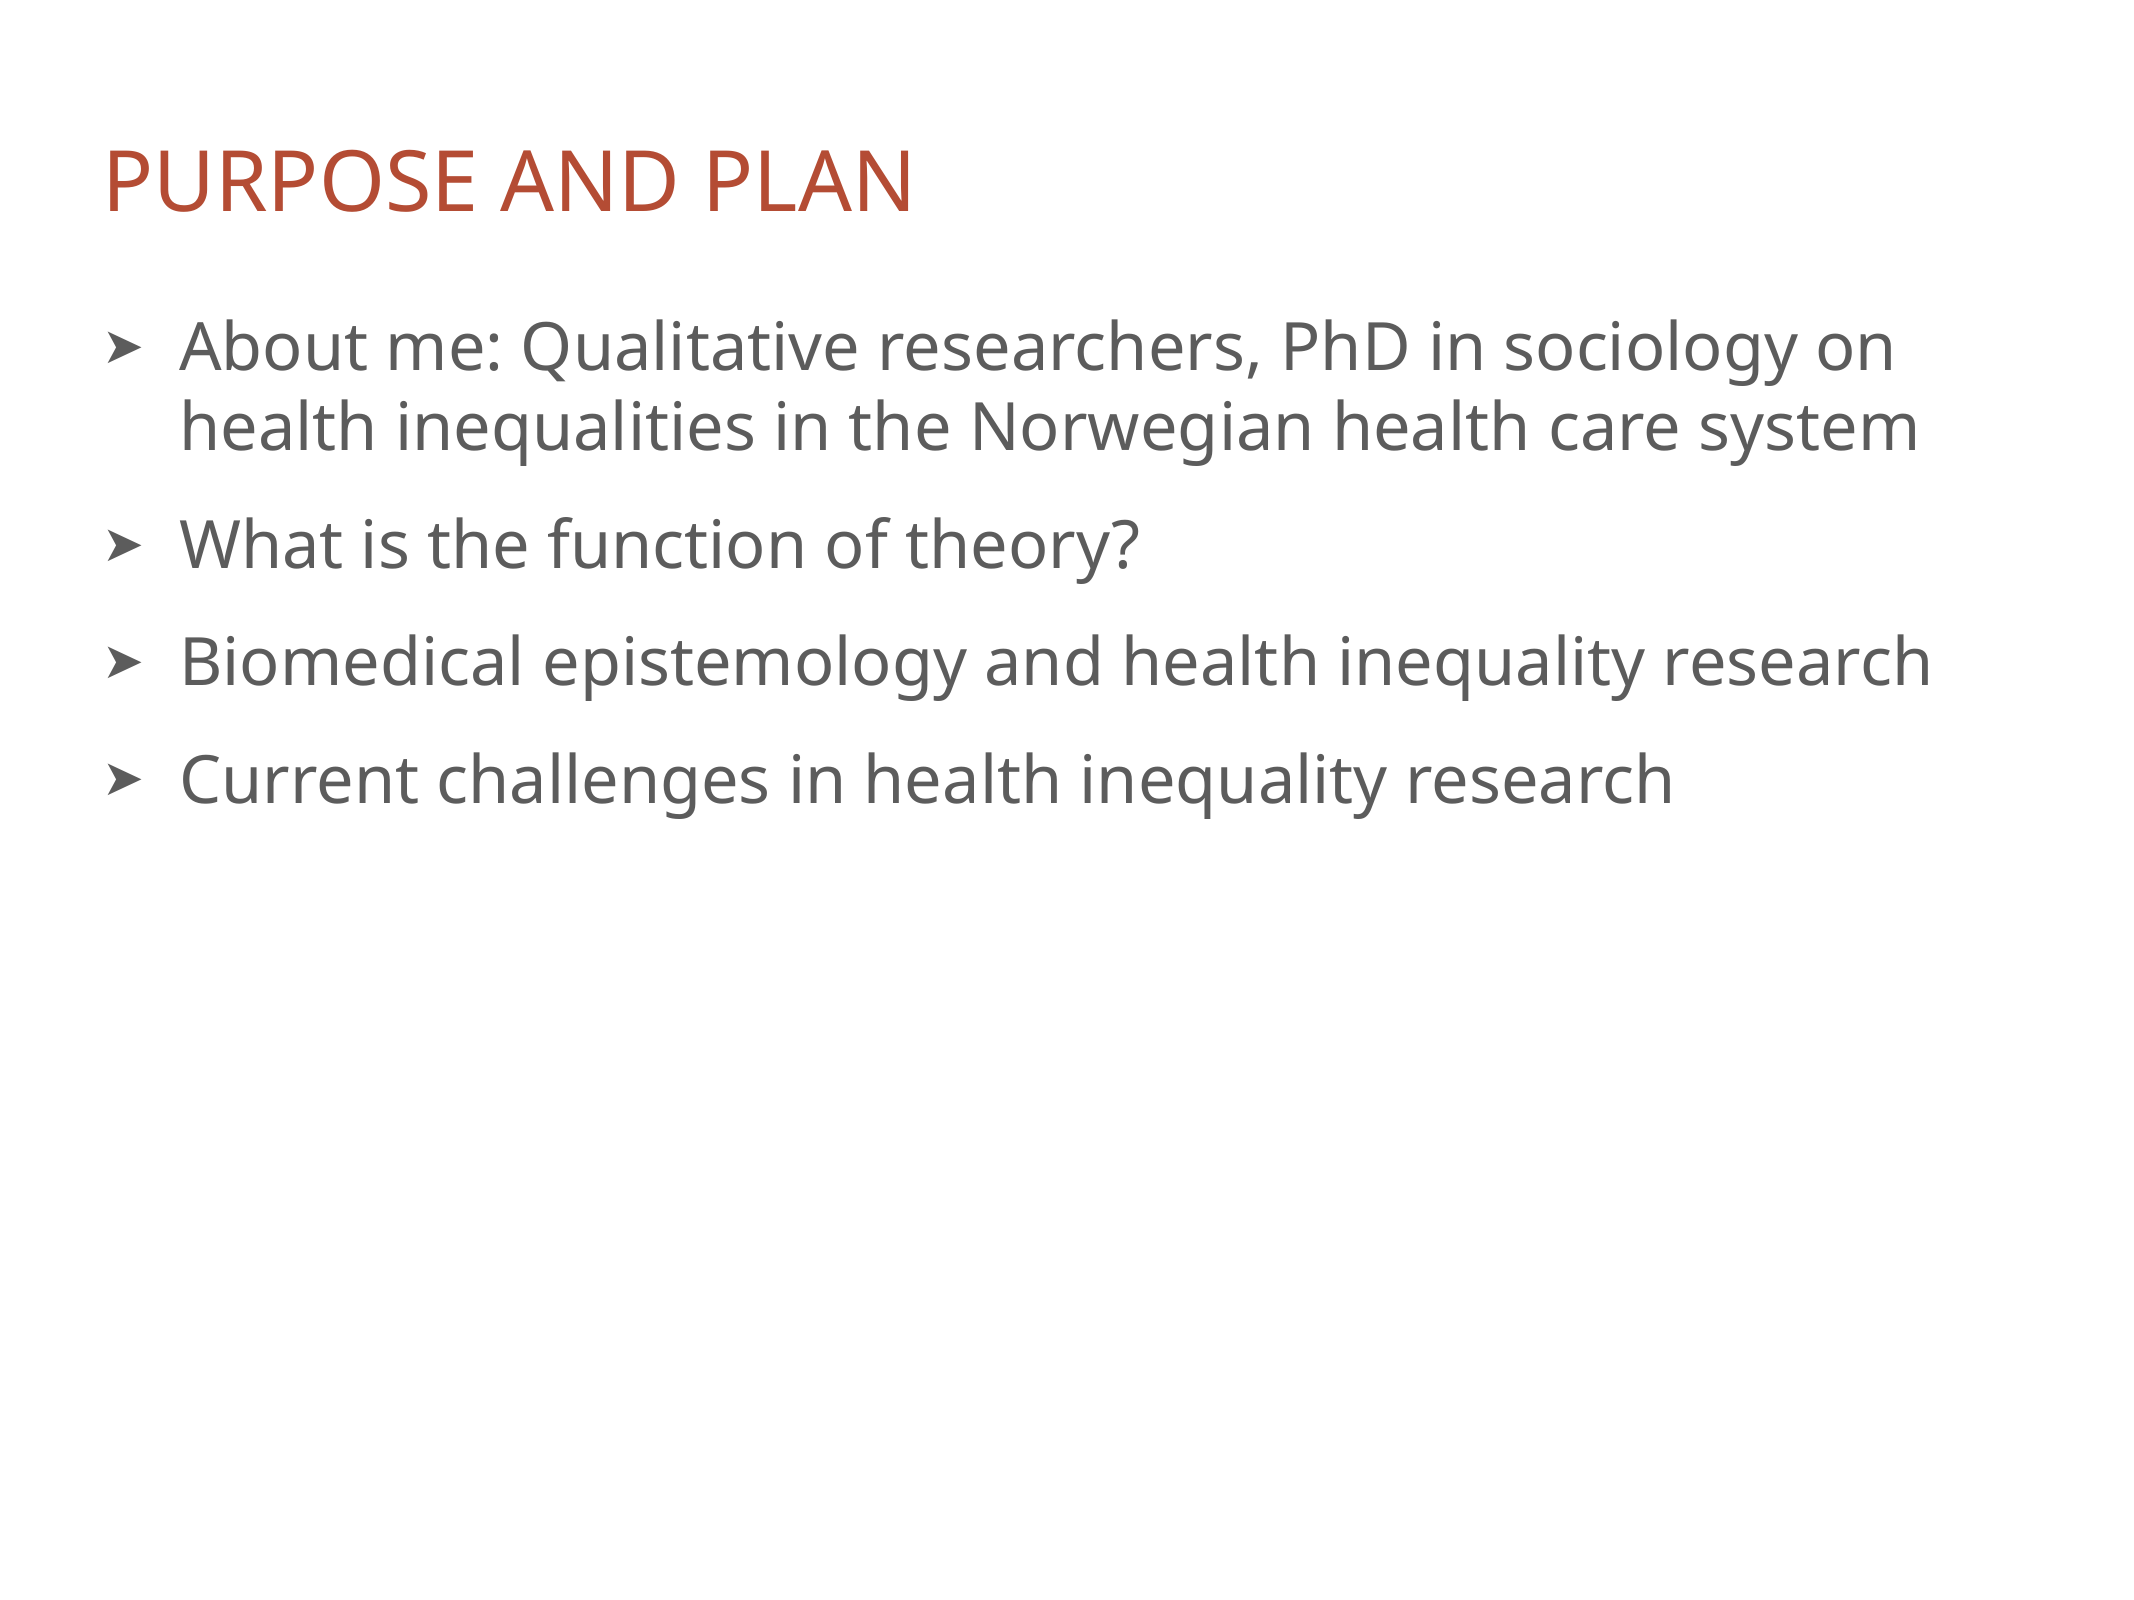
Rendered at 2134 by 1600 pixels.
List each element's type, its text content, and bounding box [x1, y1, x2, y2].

title Purpose and plan [93, 118, 2041, 238]
list About me: Qualitative researchers, PhD in sociology on health inequalities in the Norwegian health care system What is the function of theory? Biomedical epistemology and health inequality research Current challenges in health inequality research [93, 295, 2041, 1482]
